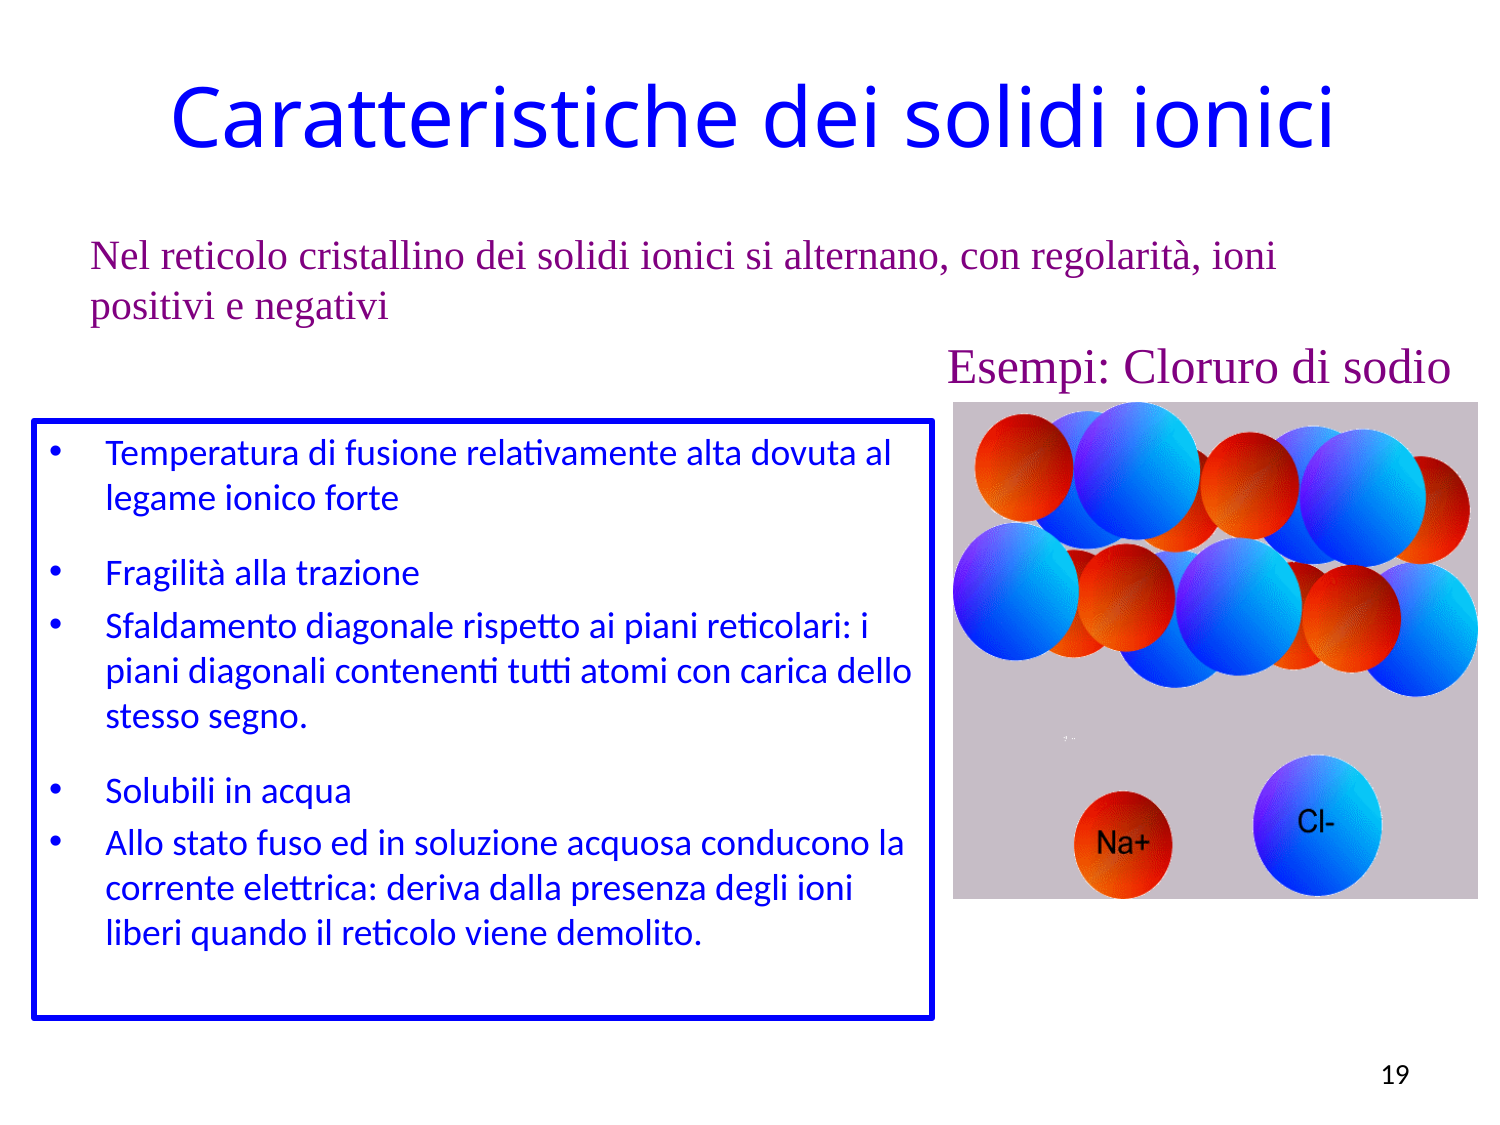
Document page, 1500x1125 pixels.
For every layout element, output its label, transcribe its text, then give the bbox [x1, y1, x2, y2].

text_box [953, 401, 1478, 899]
title Caratteristiche dei solidi ionici [84, 0, 1424, 233]
slide_number 19 [1074, 1042, 1425, 1103]
list Temperatura di fusione relativamente alta dovuta al legame ionico forte Fragilità alla trazione Sfaldamento diagonale rispetto ai piani reticolari: i piani diagonali contenenti tutti atomi con carica dello stesso segno. Solubili in acqua Allo stato fuso ed in soluzione acquosa conducono la corrente elettrica: deriva dalla presenza degli ioni liberi quando il reticolo viene demolito. [34, 420, 933, 1019]
text_box Esempi: Cloruro di sodio [931, 326, 1499, 402]
text_box Nel reticolo cristallino dei solidi ionici si alternano, con regolarità, ioni positivi e negativi [74, 219, 1363, 335]
